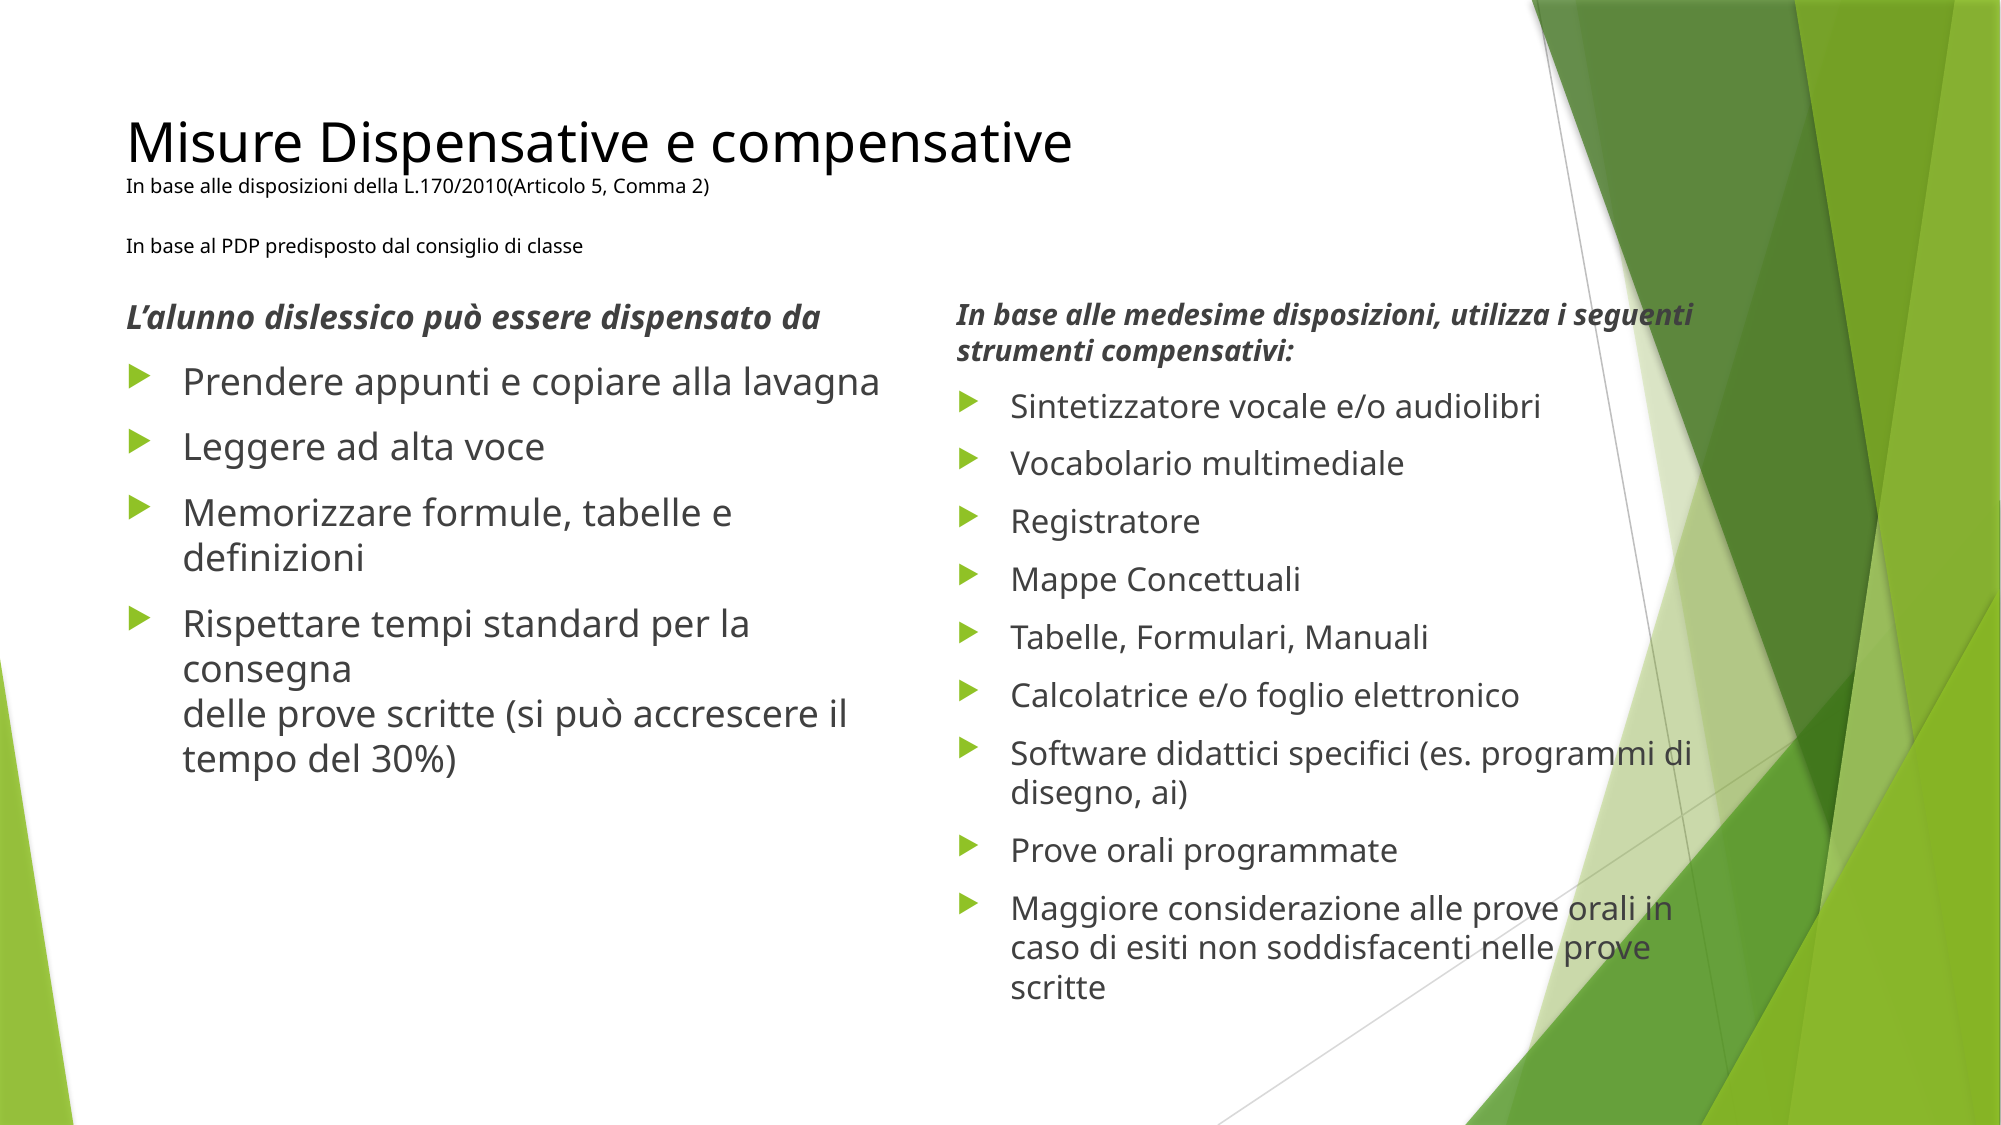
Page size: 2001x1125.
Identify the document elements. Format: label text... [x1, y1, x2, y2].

title Misure Dispensative e compensative In base alle disposizioni della L.170/2010(Articolo 5, Comma 2) In base al PDP predisposto dal consiglio di classe [111, 99, 1522, 317]
text_box In base alle medesime disposizioni, utilizza i seguenti strumenti compensativi: Sintetizzatore vocale e/o audiolibri Vocabolario multimediale Registratore Mappe Concettuali Tabelle, Formulari, Manuali Calcolatrice e/o foglio elettronico Software didattici specifici (es. programmi di disegno, ai) Prove orali programmate Maggiore considerazione alle prove orali in caso di esiti non soddisfacenti nelle prove scritte [941, 289, 1722, 1014]
list L’alunno dislessico può essere dispensato da Prendere appunti e copiare alla lavagna Leggere ad alta voce Memorizzare formule, tabelle e definizioni Rispettare tempi standard per la consegna delle prove scritte (si può accrescere il tempo del 30%) [111, 289, 915, 798]
